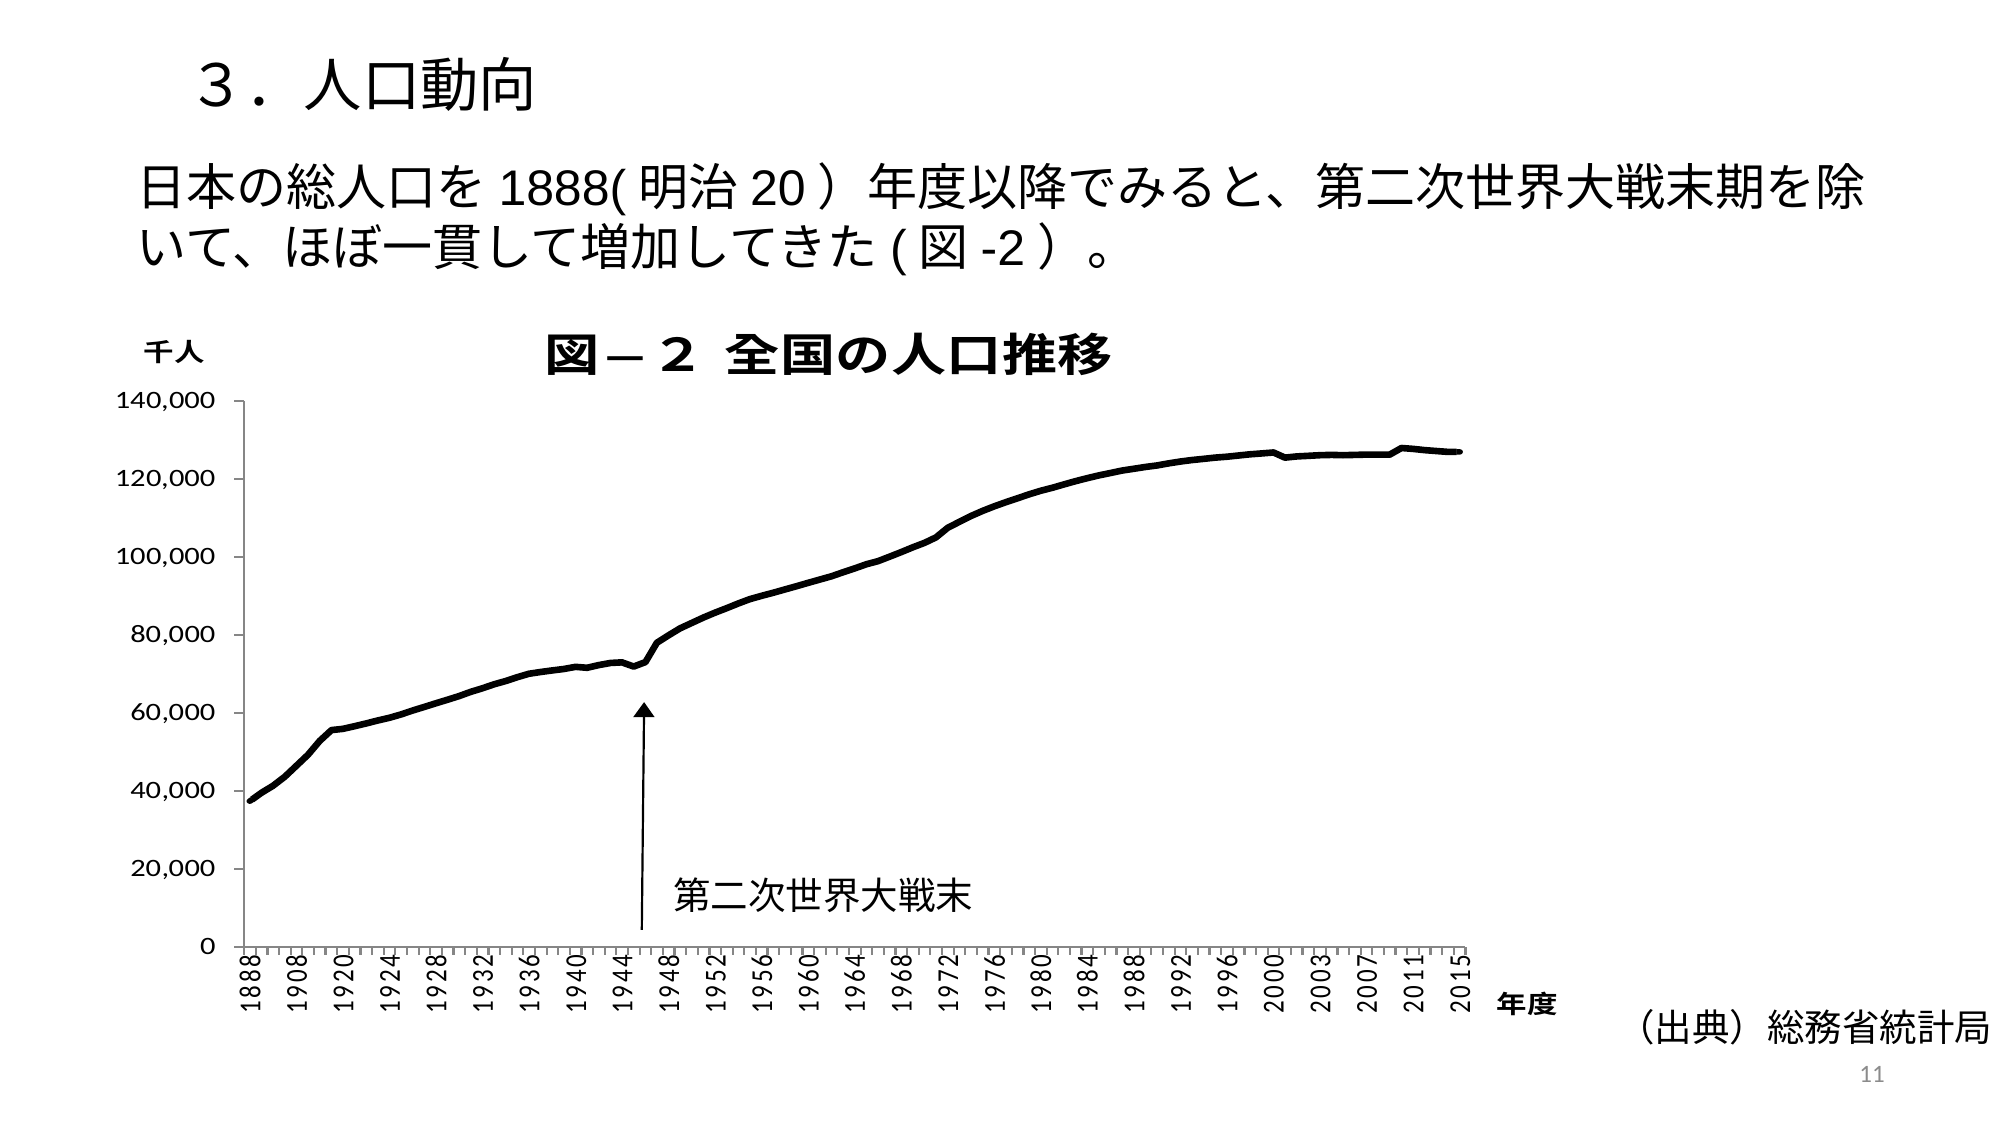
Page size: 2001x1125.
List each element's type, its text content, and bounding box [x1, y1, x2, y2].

text_box （出典）総務省統計局 [1602, 996, 2000, 1057]
slide_number 11 [1433, 1042, 1900, 1103]
text_box 日本の総人口を1888(明治20）年度以降でみると、第二次世界大戦末期を除いて、ほぼ一貫して増加してきた(図-2）。 [121, 148, 1900, 283]
picture [75, 306, 1582, 1058]
text_box ３．人口動向 [172, 40, 944, 126]
